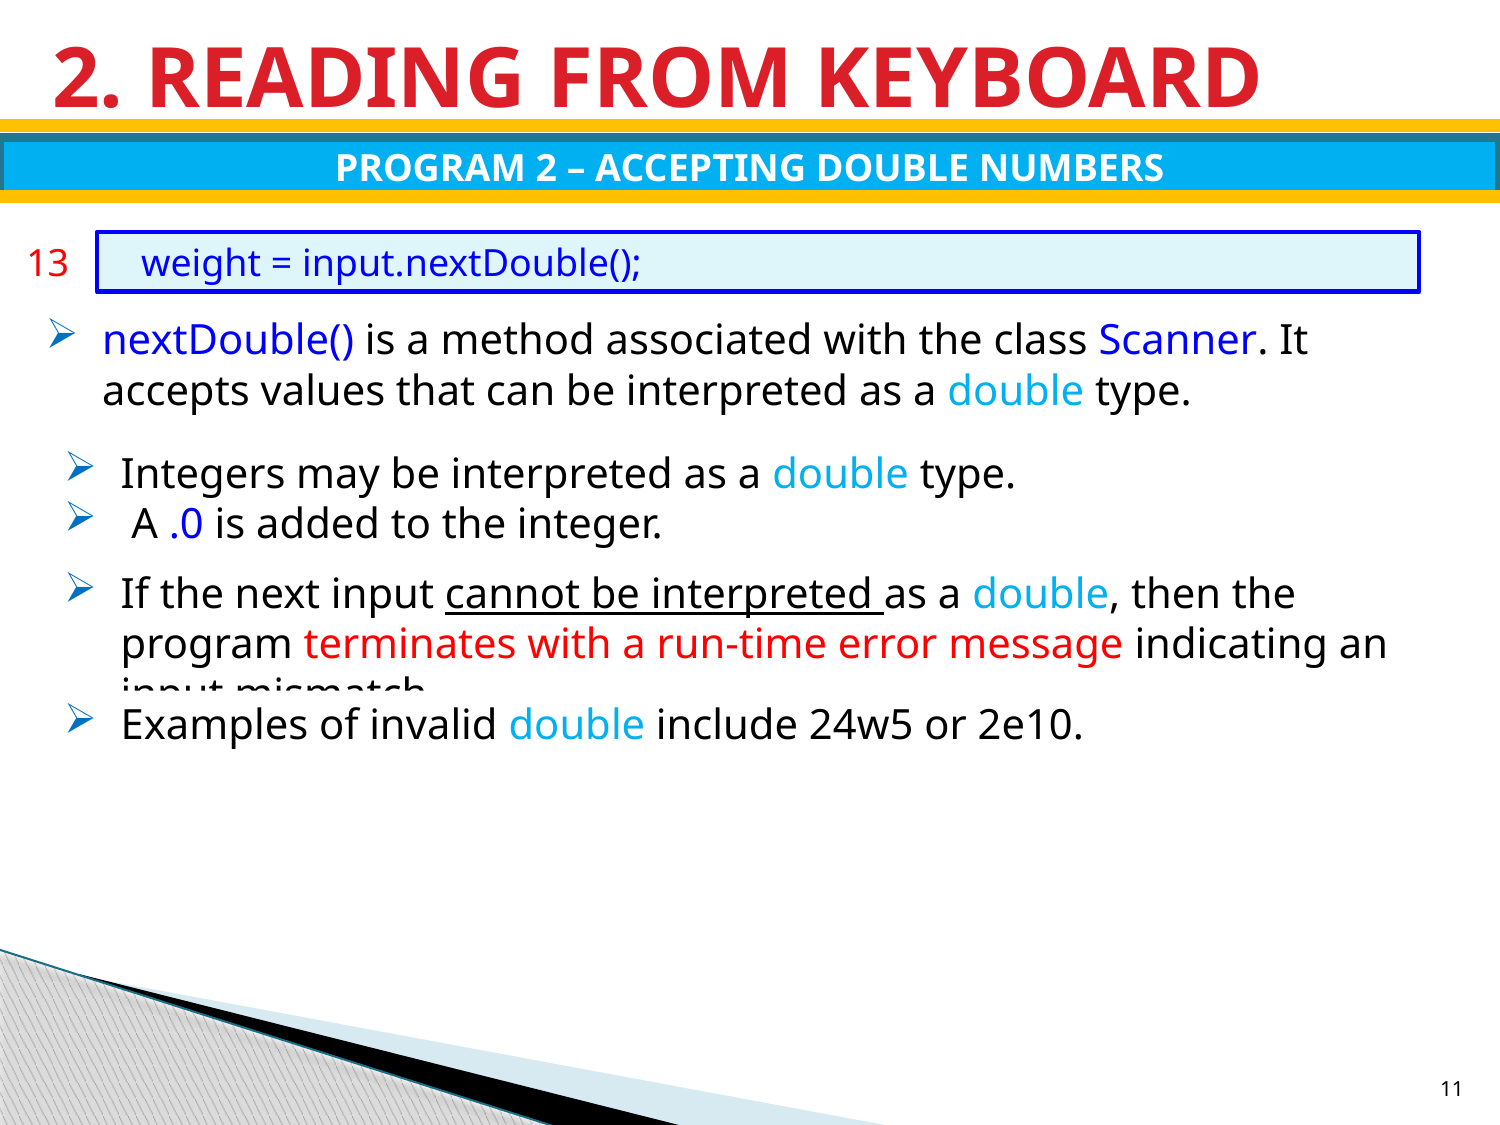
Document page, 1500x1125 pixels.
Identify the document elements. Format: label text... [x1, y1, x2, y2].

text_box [0, 231, 1420, 293]
text_box Integers may be interpreted as a double type. A .0 is added to the integer. [49, 439, 1467, 554]
text_box PROGRAM 2 – ACCEPTING DOUBLE NUMBERS [0, 133, 1500, 190]
text_box nextDouble() is a method associated with the class Scanner. It accepts values that can be interpreted as a double type. [31, 306, 1449, 421]
slide_number 11 [1418, 1051, 1479, 1112]
title 2. READING FROM KEYBOARD [37, 24, 1459, 124]
text_box If the next input cannot be interpreted as a double, then the program terminates with a run-time error message indicating an input mismatch. [49, 559, 1467, 690]
text_box Examples of invalid double include 24w5 or 2e10. [49, 690, 1467, 756]
